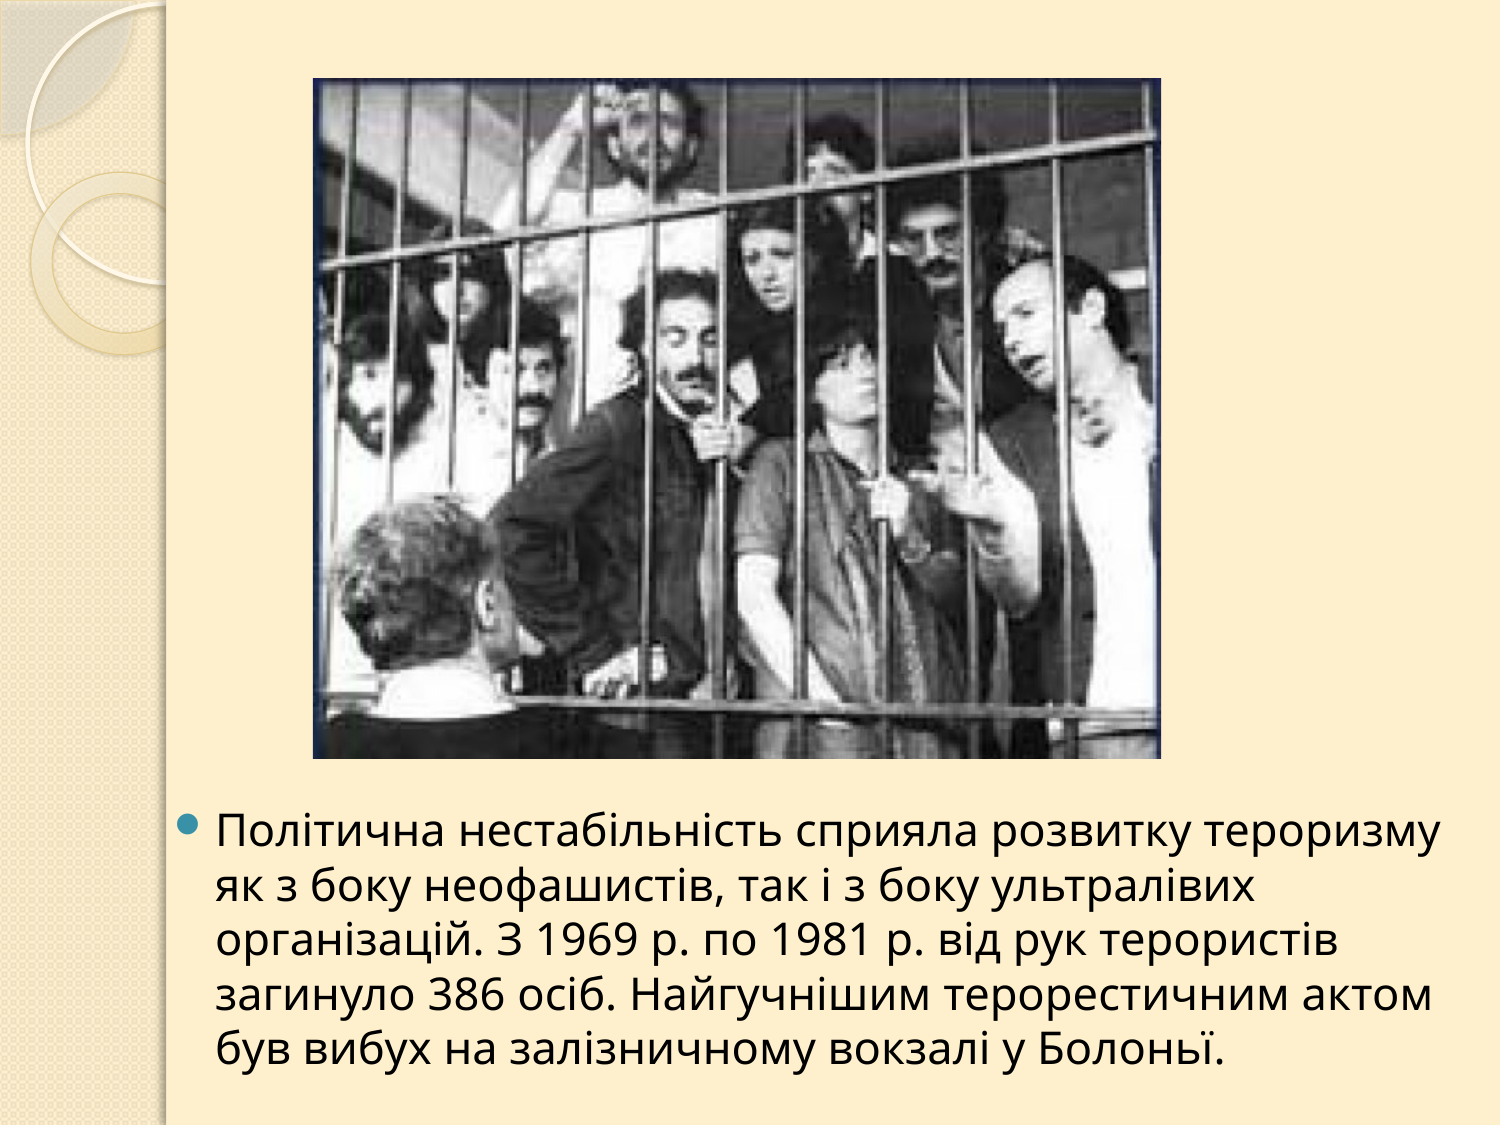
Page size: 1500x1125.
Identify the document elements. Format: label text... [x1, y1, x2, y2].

picture [312, 77, 1162, 760]
list Політична нестабільність сприяла розвитку тероризму як з боку неофашистів, так і з боку ультралівих організацій. З 1969 р. по 1981 р. від рук терористів загинуло 386 осіб. Найгучнішим терорестичним актом був вибух на залізничному вокзалі у Болоньї. [147, 794, 1459, 1125]
